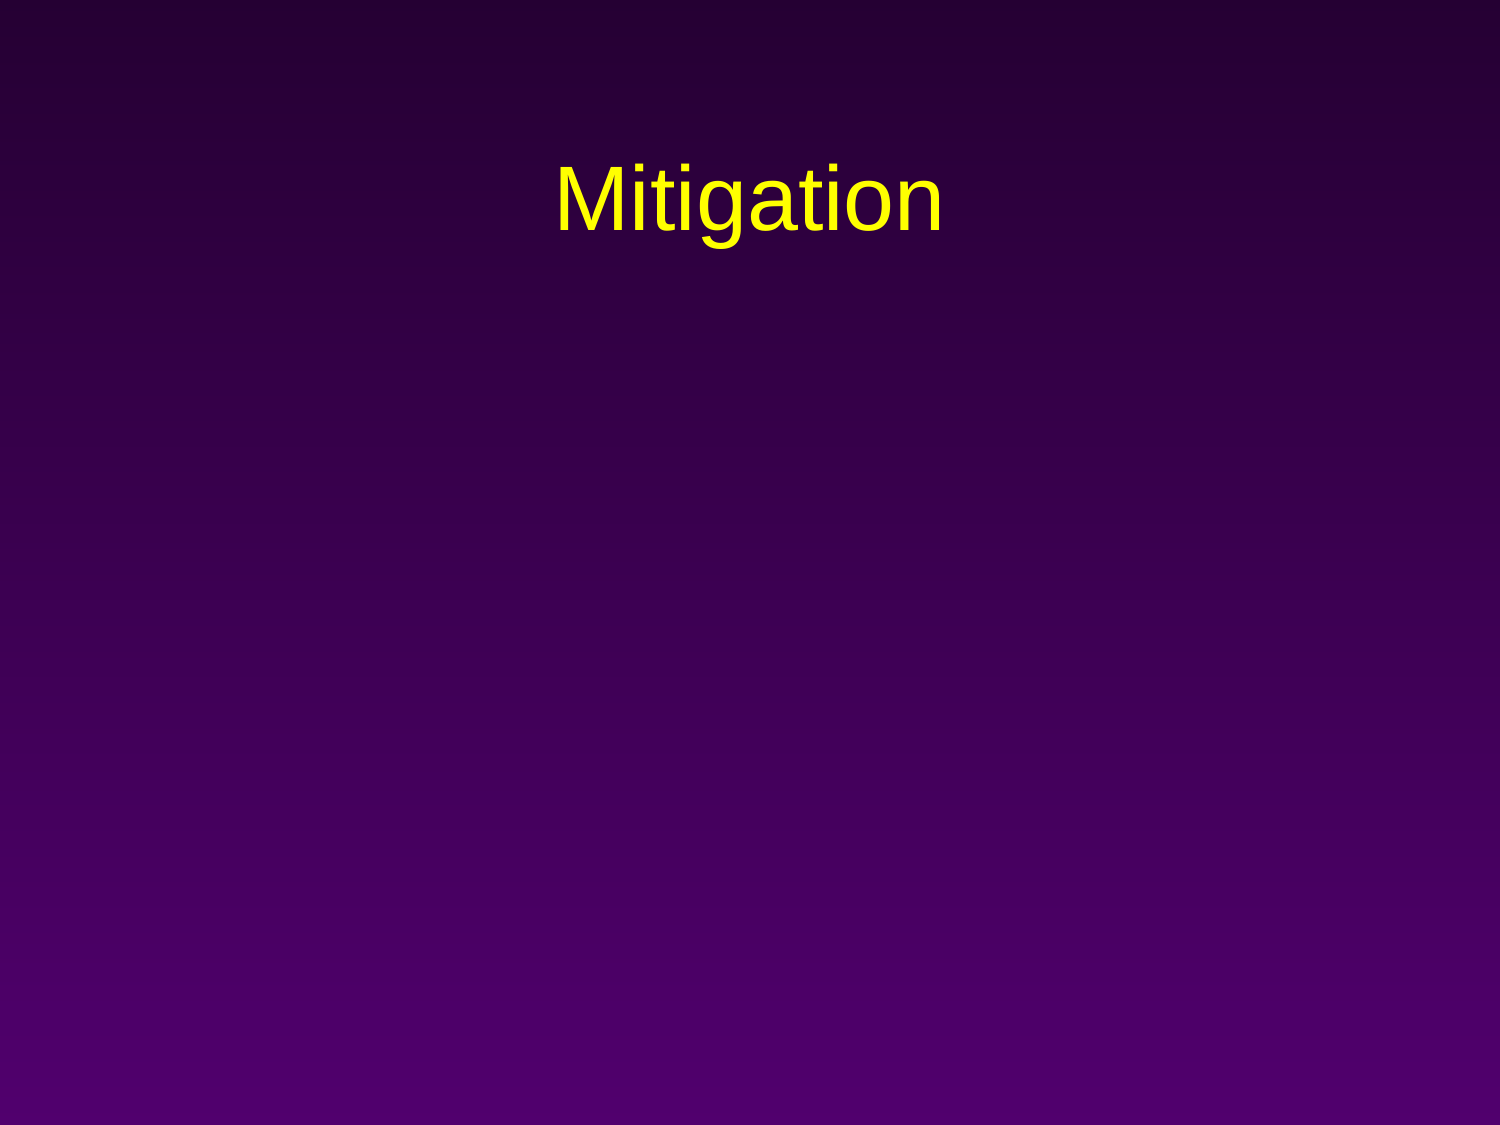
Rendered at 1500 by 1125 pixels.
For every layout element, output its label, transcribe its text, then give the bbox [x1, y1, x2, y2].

title Mitigation [112, 99, 1388, 288]
